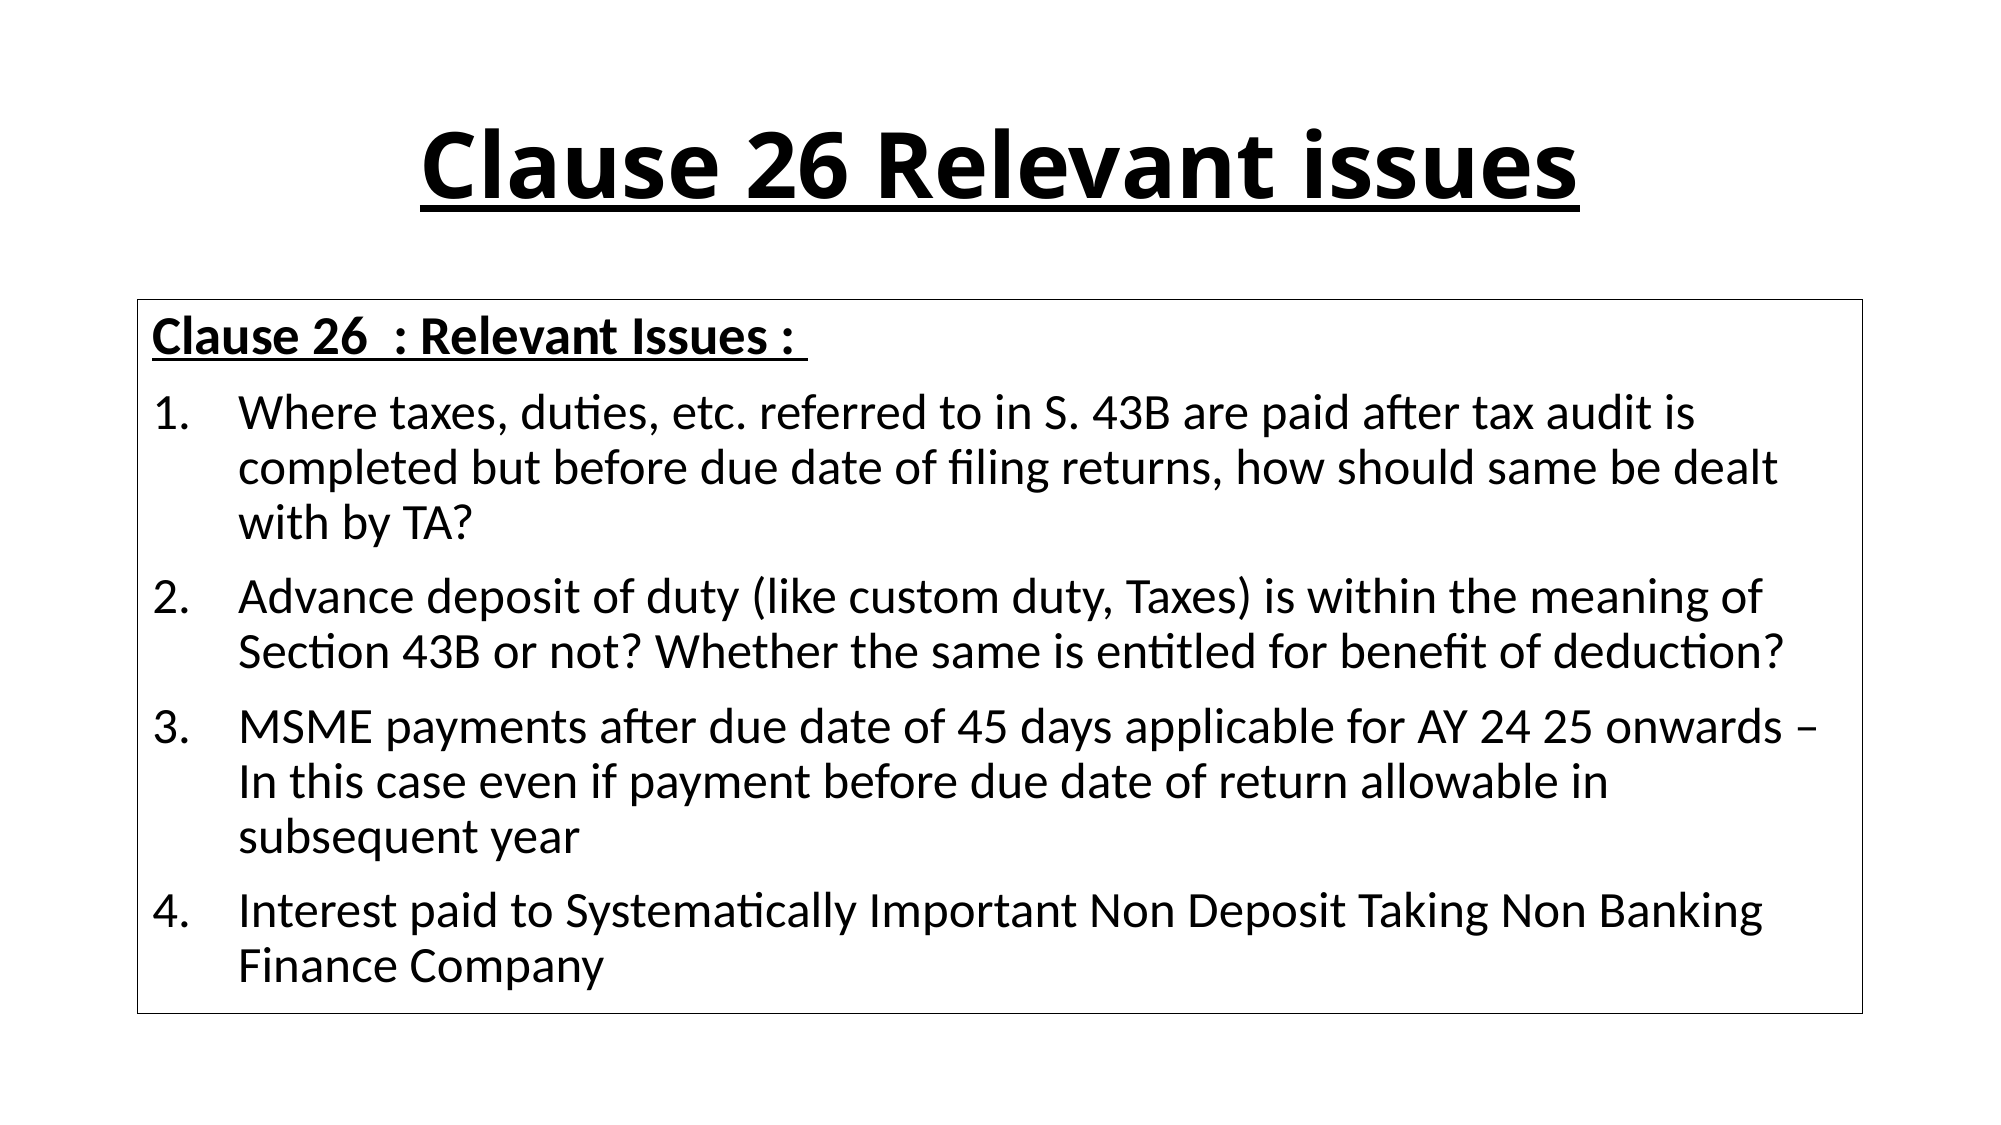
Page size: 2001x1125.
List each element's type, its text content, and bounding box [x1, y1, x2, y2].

title Clause 26 Relevant issues [137, 59, 1863, 278]
list Clause 26 : Relevant Issues : Where taxes, duties, etc. referred to in S. 43B are paid after tax audit is completed but before due date of filing returns, how should same be dealt with by TA? Advance deposit of duty (like custom duty, Taxes) is within the meaning of Section 43B or not? Whether the same is entitled for benefit of deduction? MSME payments after due date of 45 days applicable for AY 24 25 onwards – In this case even if payment before due date of return allowable in subsequent year Interest paid to Systematically Important Non Deposit Taking Non Banking Finance Company [137, 299, 1863, 1014]
